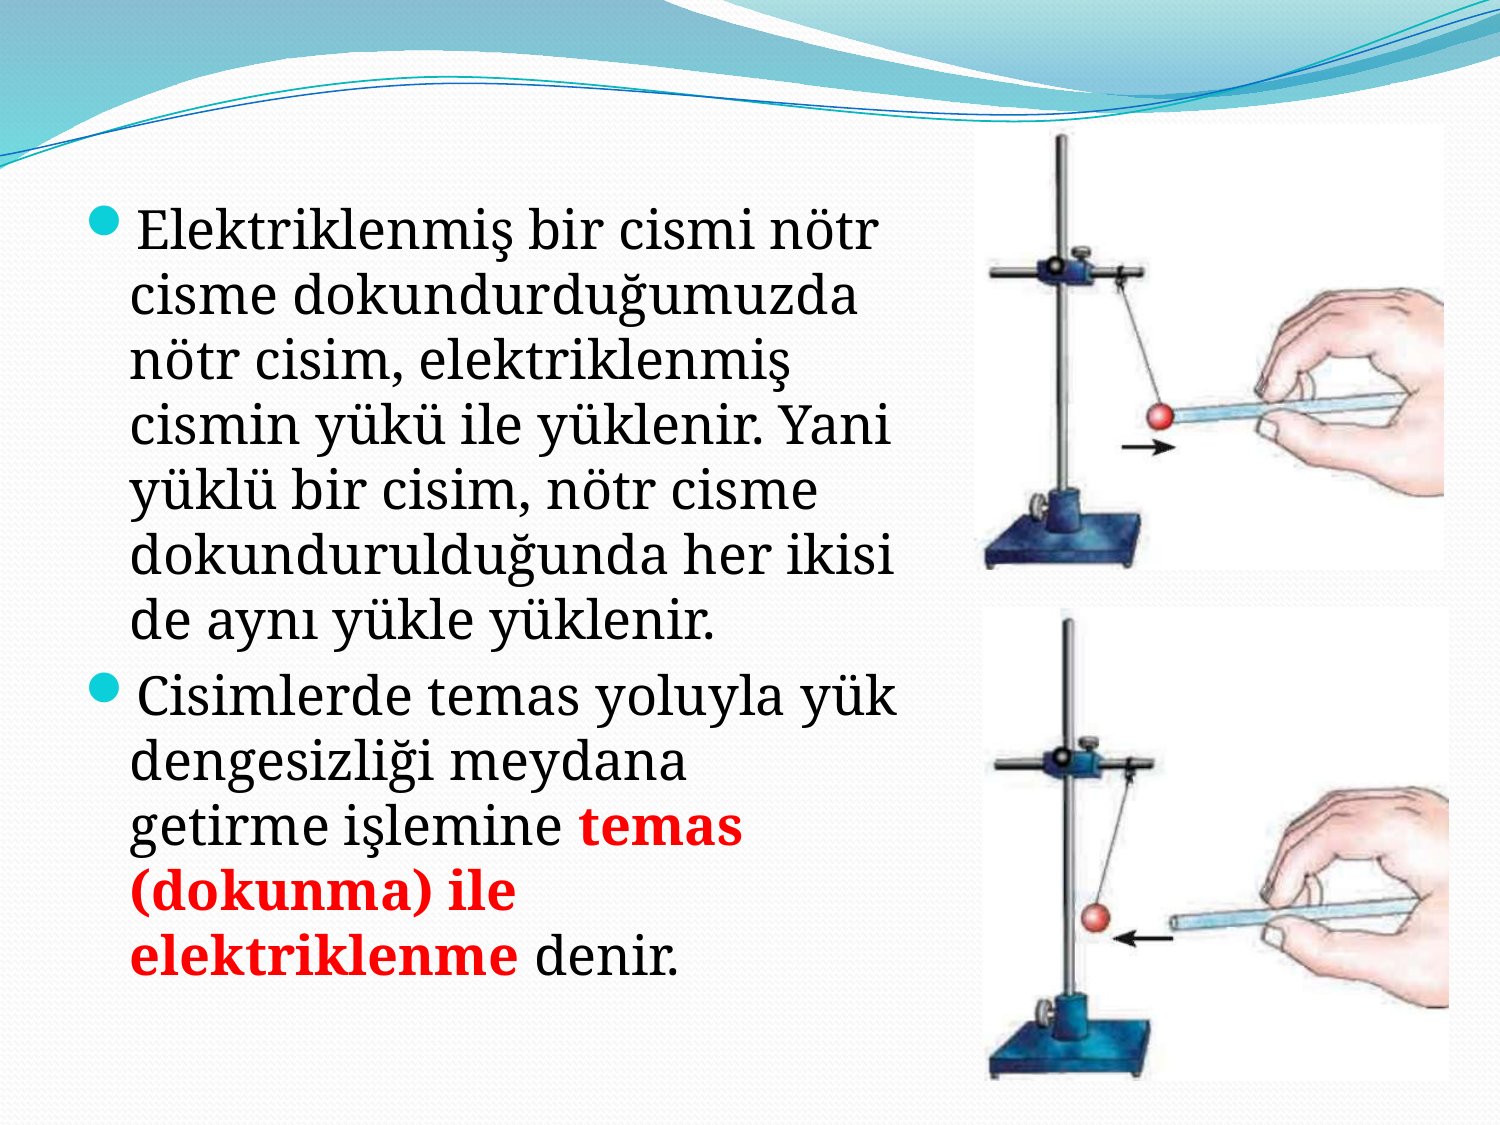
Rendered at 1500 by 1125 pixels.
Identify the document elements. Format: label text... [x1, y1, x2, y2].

list Elektriklenmiş bir cismi nötr cisme dokundurduğumuzda nötr cisim, elektriklenmiş cismin yükü ile yüklenir. Yani yüklü bir cisim, nötr cisme dokundurulduğunda her ikisi de aynı yükle yüklenir. Cisimlerde temas yoluyla yük dengesizliği meydana getirme işlemine temas (dokunma) ile elektriklenme denir. [70, 187, 915, 1055]
picture [974, 123, 1444, 570]
picture [983, 607, 1449, 1081]
